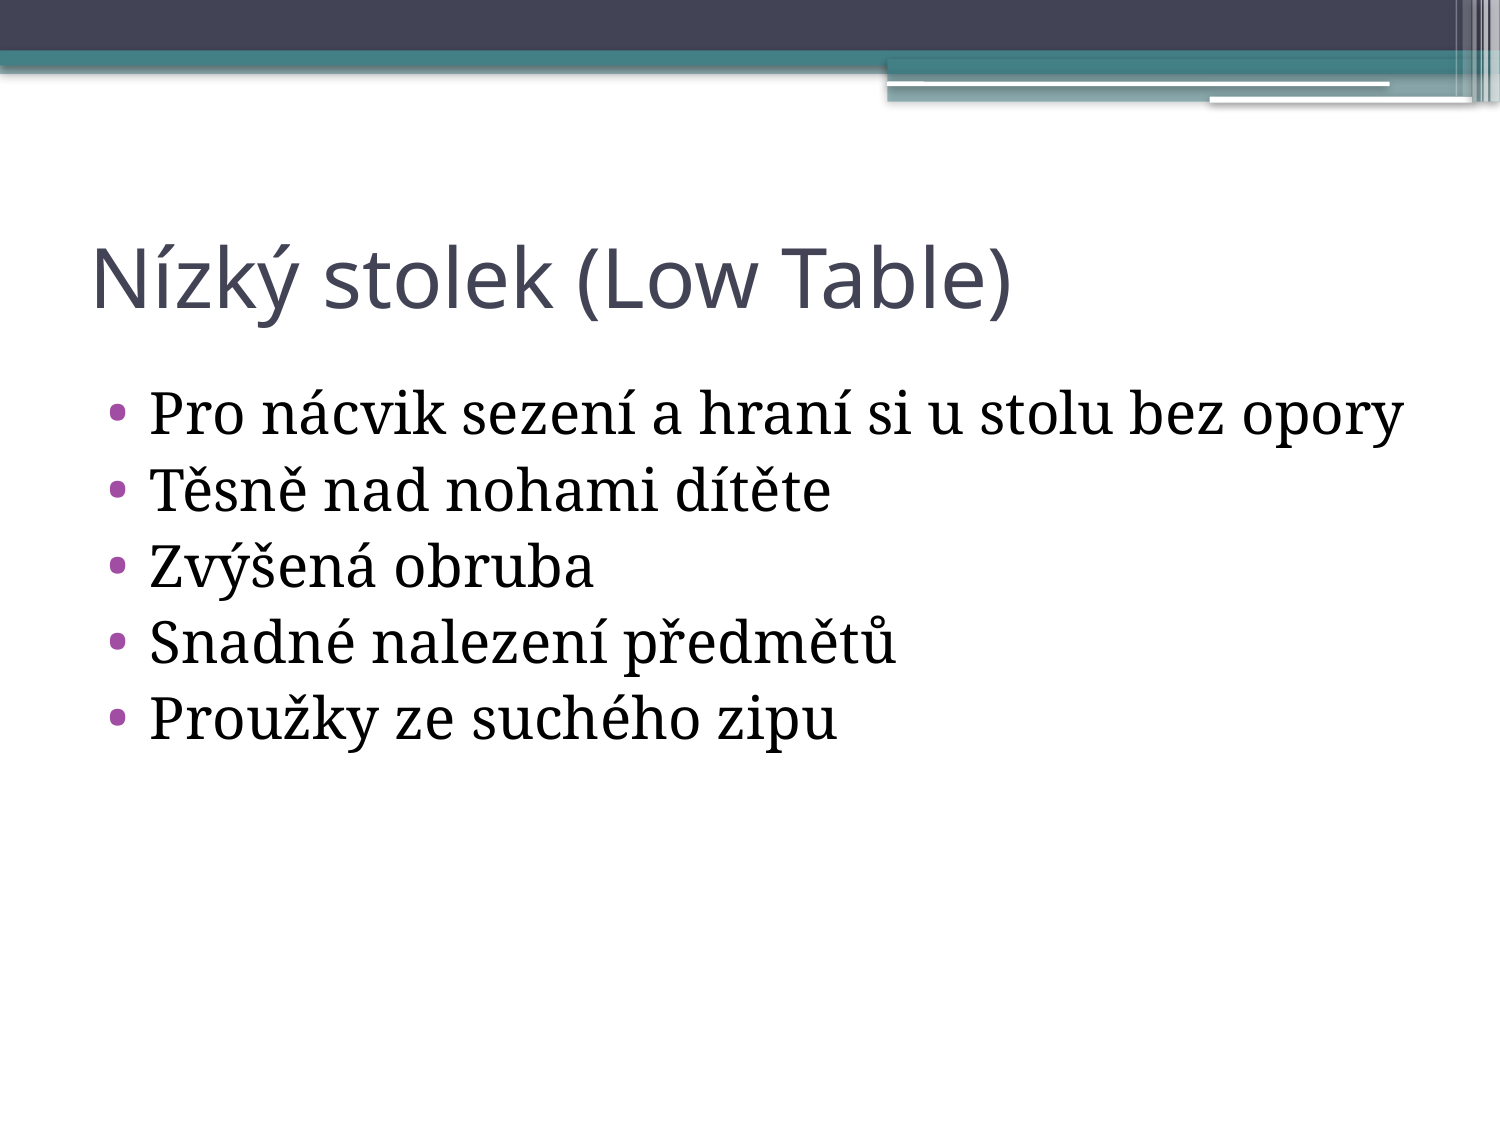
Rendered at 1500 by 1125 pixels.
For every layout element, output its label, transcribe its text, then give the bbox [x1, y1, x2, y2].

list Pro nácvik sezení a hraní si u stolu bez opory Těsně nad nohami dítěte Zvýšená obruba Snadné nalezení předmětů Proužky ze suchého zipu [75, 368, 1425, 1079]
title Nízký stolek (Low Table) [75, 187, 1425, 363]
